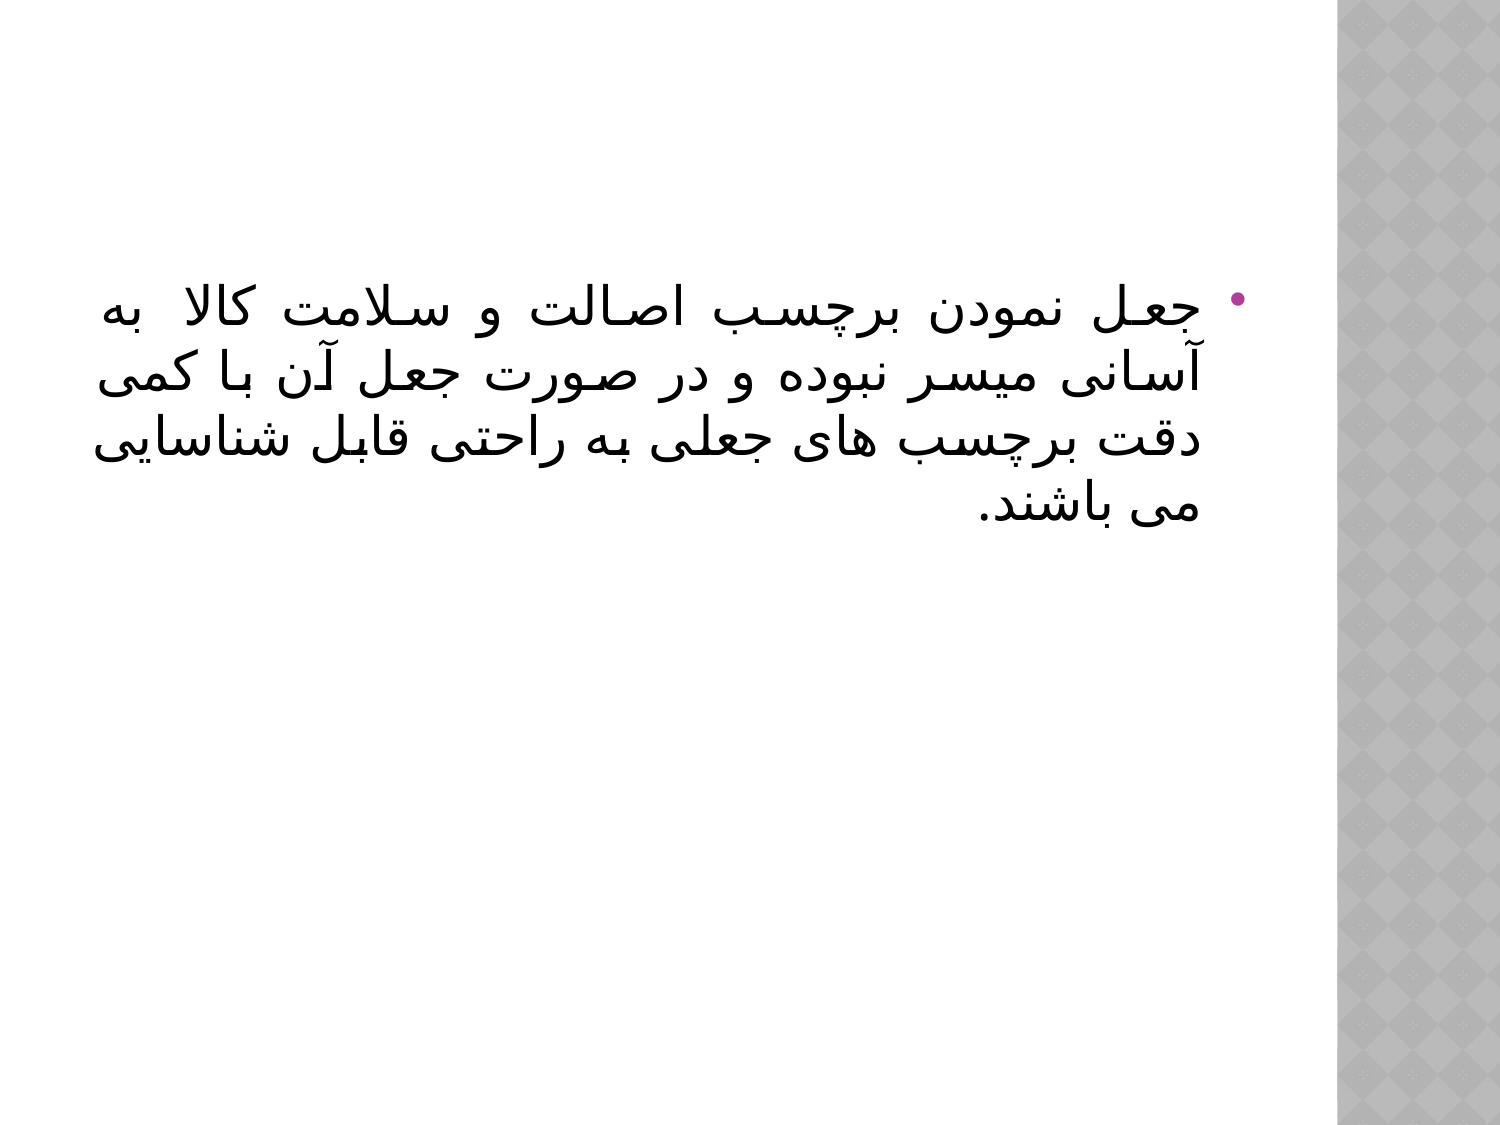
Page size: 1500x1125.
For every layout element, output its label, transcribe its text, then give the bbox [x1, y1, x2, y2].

list جعل نمودن برچسب اصالت و سلامت کالا به آسانی میسر نبوده و در صورت جعل آن با کمی دقت برچسب های جعلی به راحتی قابل شناسایی می باشند. [75, 264, 1263, 1059]
